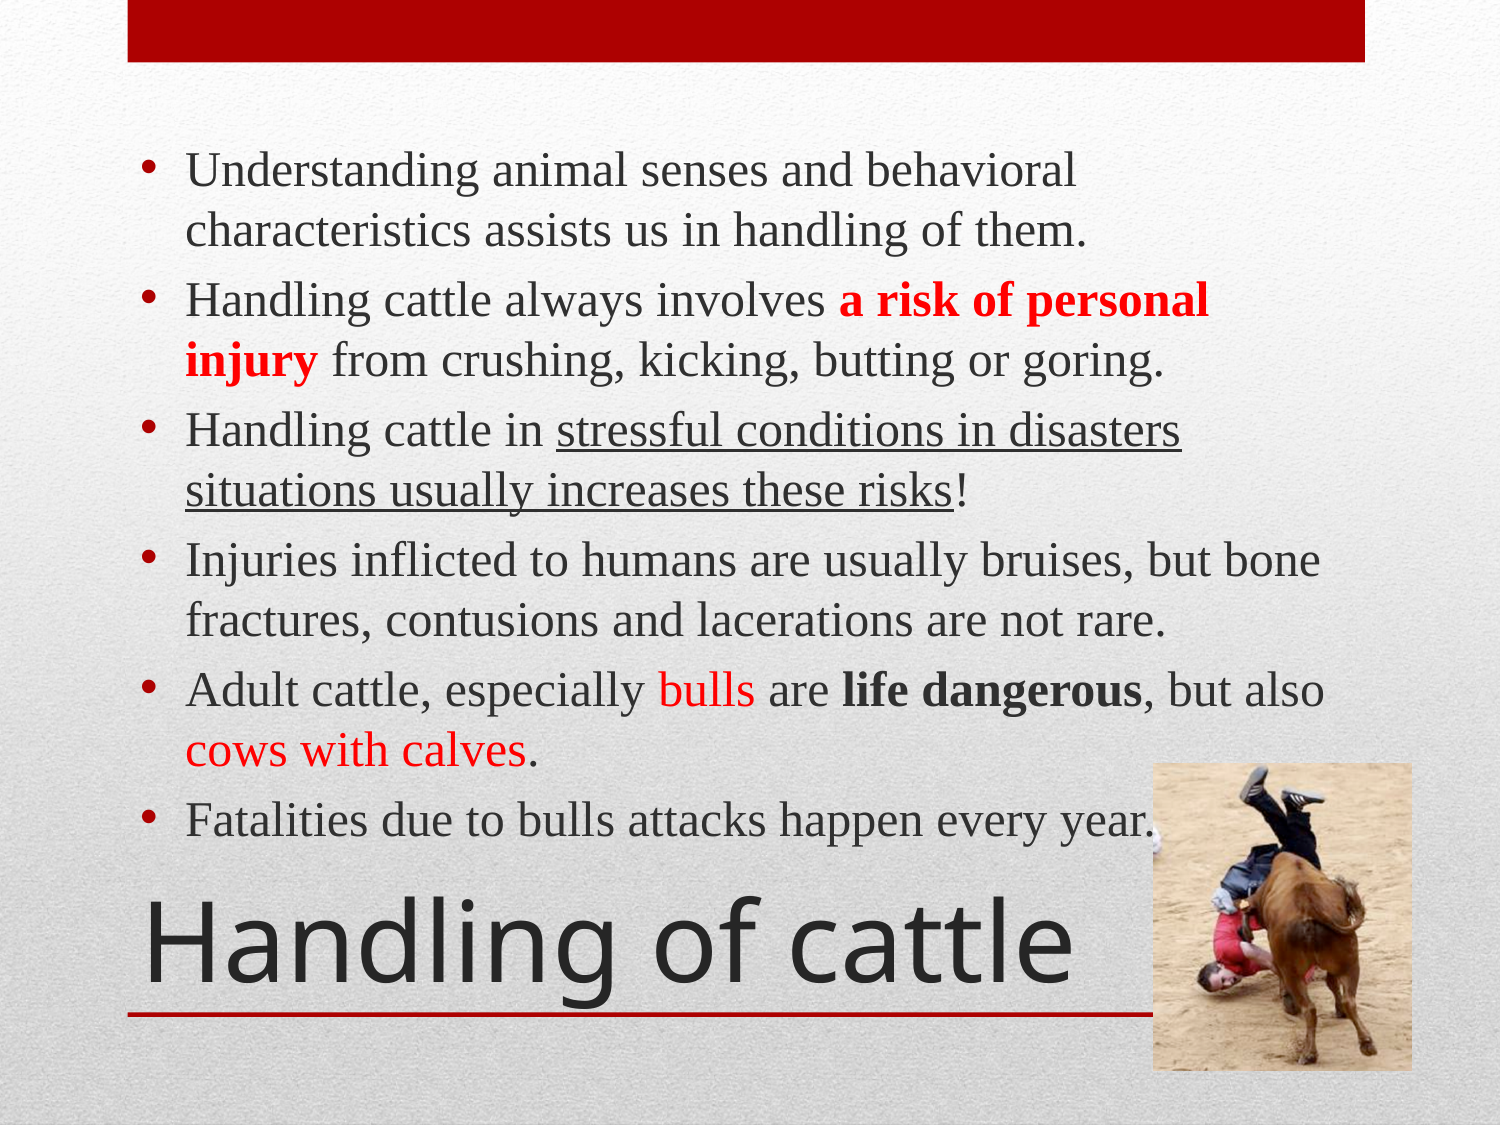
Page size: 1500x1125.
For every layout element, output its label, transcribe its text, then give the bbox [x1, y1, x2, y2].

list Understanding animal senses and behavioral characteristics assists us in handling of them. Handling cattle always involves a risk of personal injury from crushing, kicking, butting or goring. Handling cattle in stressful conditions in disasters situations usually increases these risks! Injuries inflicted to humans are usually bruises, but bone fractures, contusions and lacerations are not rare. Adult cattle, especially bulls are life dangerous, but also cows with calves. Fatalities due to bulls attacks happen every year. [125, 112, 1363, 870]
title Handling of cattle [125, 870, 1148, 1013]
picture [1153, 762, 1413, 1072]
